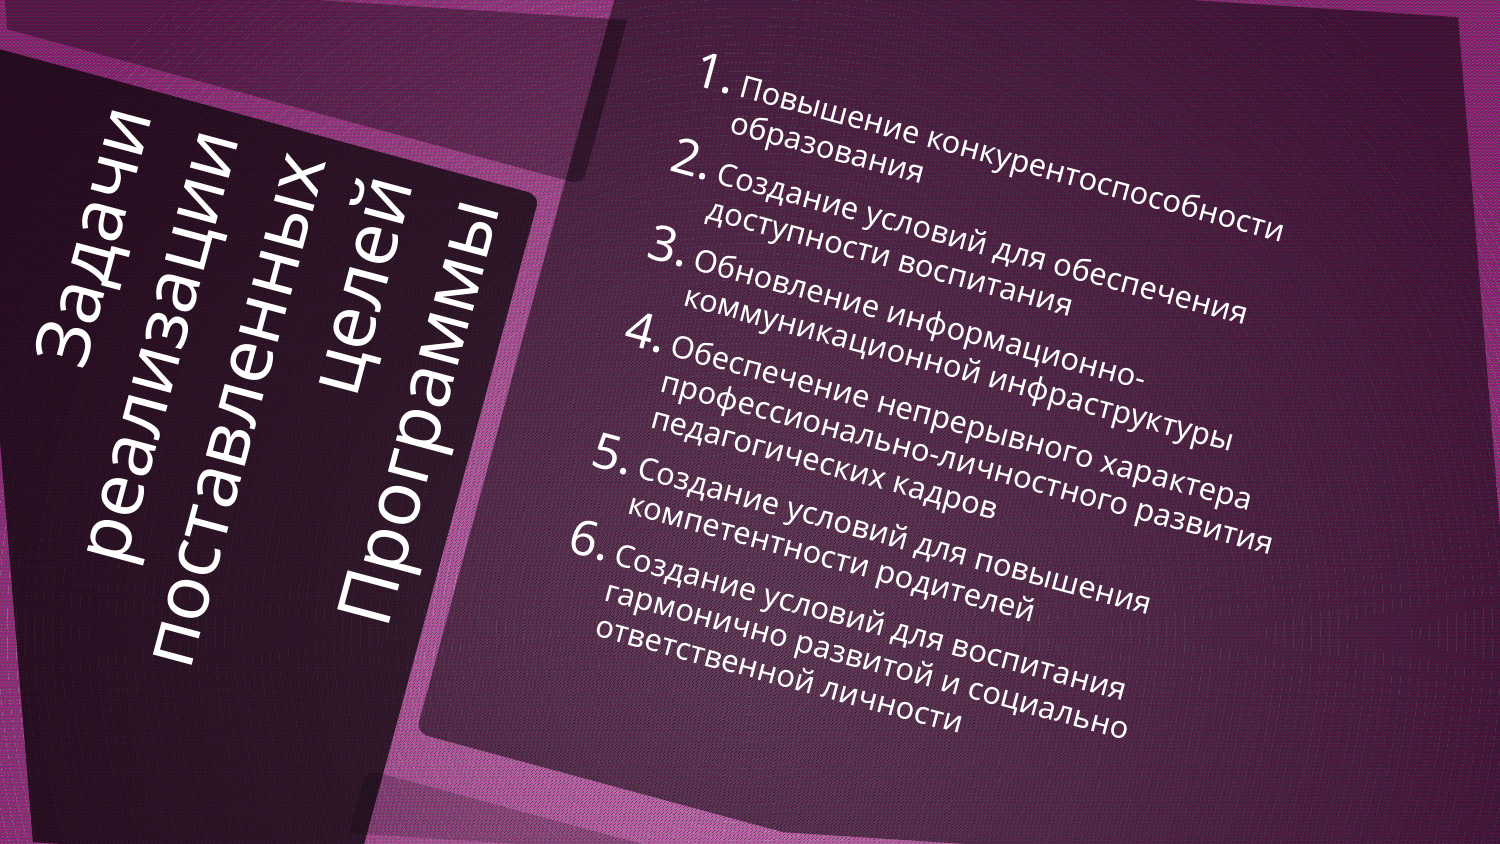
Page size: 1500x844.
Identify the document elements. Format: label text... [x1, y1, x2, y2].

list Повышение конкурентоспособности образования Создание условий для обеспечения доступности воспитания Обновление информационно-коммуникационной инфраструктуры Обеспечение непрерывного характера профессионально-личностного развития педагогических кадров Создание условий для повышения компетентности родителей Создание условий для воспитания гармонично развитой и социально ответственной личности [502, 29, 1403, 831]
title Задачи реализации поставленных целей Программы [0, 78, 527, 801]
